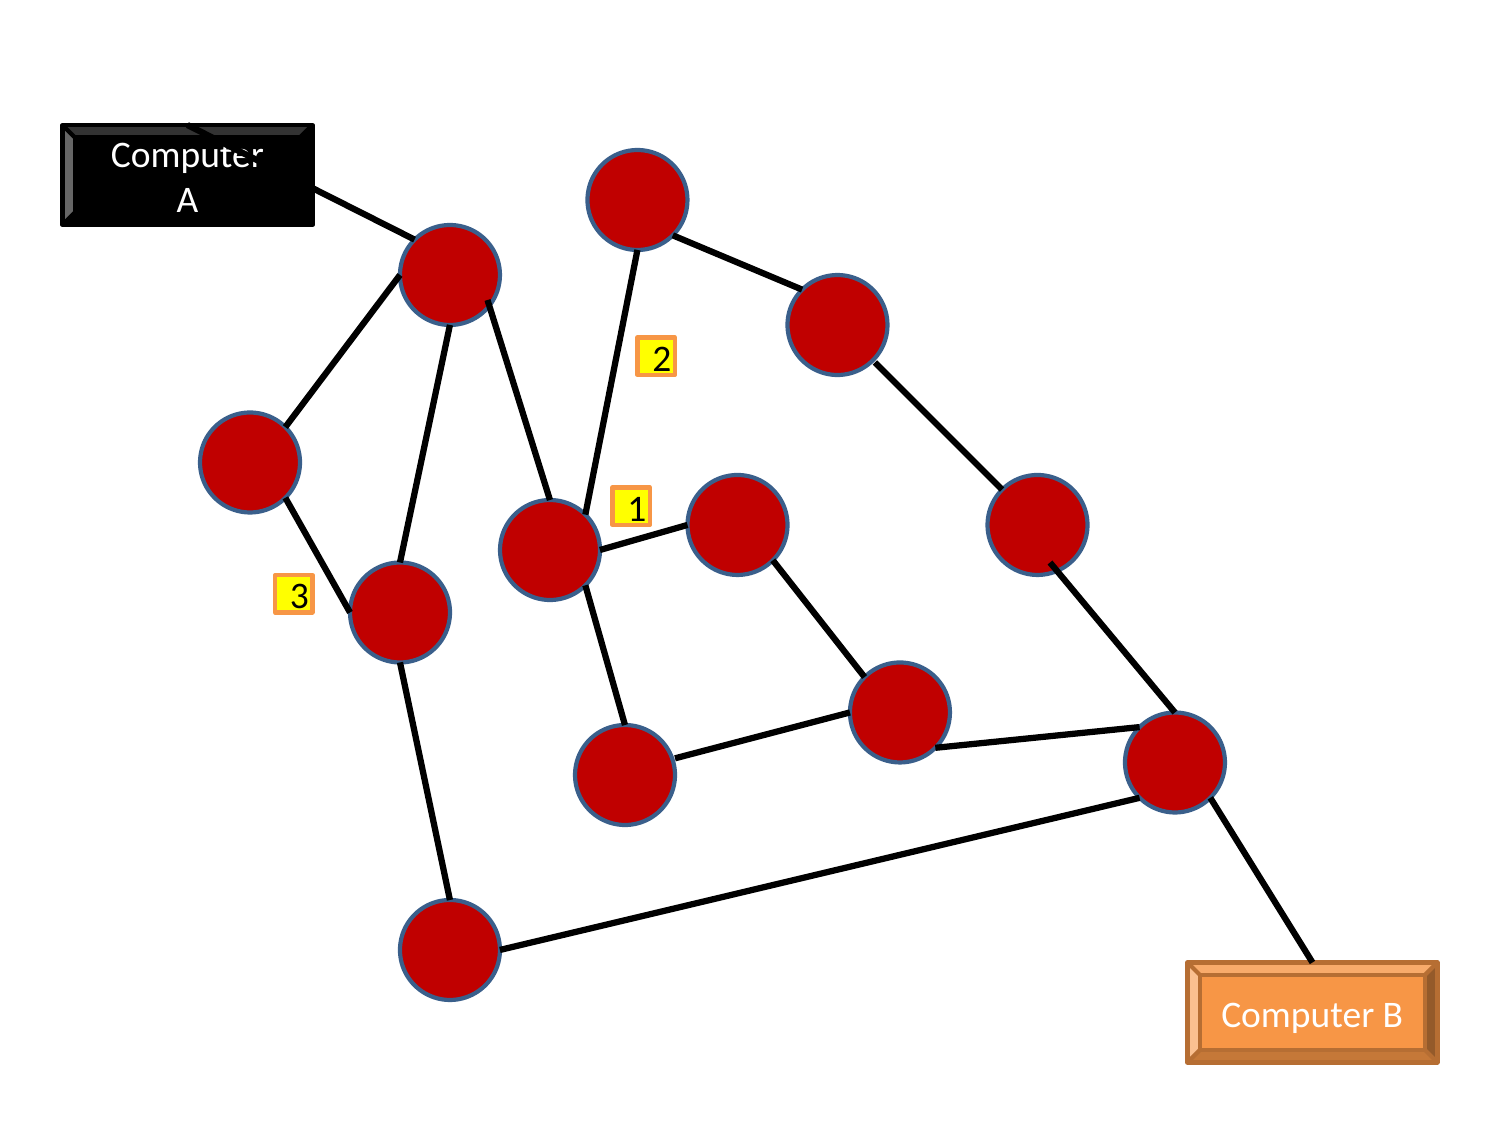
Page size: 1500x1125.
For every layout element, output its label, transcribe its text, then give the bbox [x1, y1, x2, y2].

text_box Computer A [60, 123, 307, 227]
text_box [685, 472, 790, 578]
text_box [985, 472, 1090, 577]
text_box [585, 147, 690, 252]
text_box 1 [610, 485, 652, 523]
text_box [1026, 635, 1049, 840]
text_box 2 [635, 335, 677, 354]
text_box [1037, 574, 1188, 701]
text_box Computer B [1185, 960, 1440, 1065]
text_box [305, 755, 544, 807]
text_box [1122, 710, 1228, 815]
text_box [397, 222, 503, 327]
text_box [497, 498, 602, 603]
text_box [285, 274, 401, 428]
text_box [674, 712, 738, 759]
text_box [197, 410, 302, 515]
text_box [347, 560, 453, 665]
text_box [572, 723, 678, 828]
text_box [312, 174, 415, 240]
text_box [599, 524, 688, 551]
text_box Computer A [193, 123, 315, 178]
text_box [305, 418, 544, 469]
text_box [69, 127, 198, 135]
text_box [1178, 828, 1344, 932]
text_box [785, 272, 890, 378]
text_box 3 [273, 596, 315, 615]
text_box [743, 553, 897, 1125]
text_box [201, 127, 306, 135]
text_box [478, 355, 744, 409]
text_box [874, 362, 1003, 490]
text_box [710, 197, 765, 328]
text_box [1194, 965, 1430, 973]
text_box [535, 635, 676, 676]
text_box [397, 898, 502, 1003]
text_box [260, 522, 376, 588]
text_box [418, 368, 619, 432]
text_box [901, 660, 953, 765]
